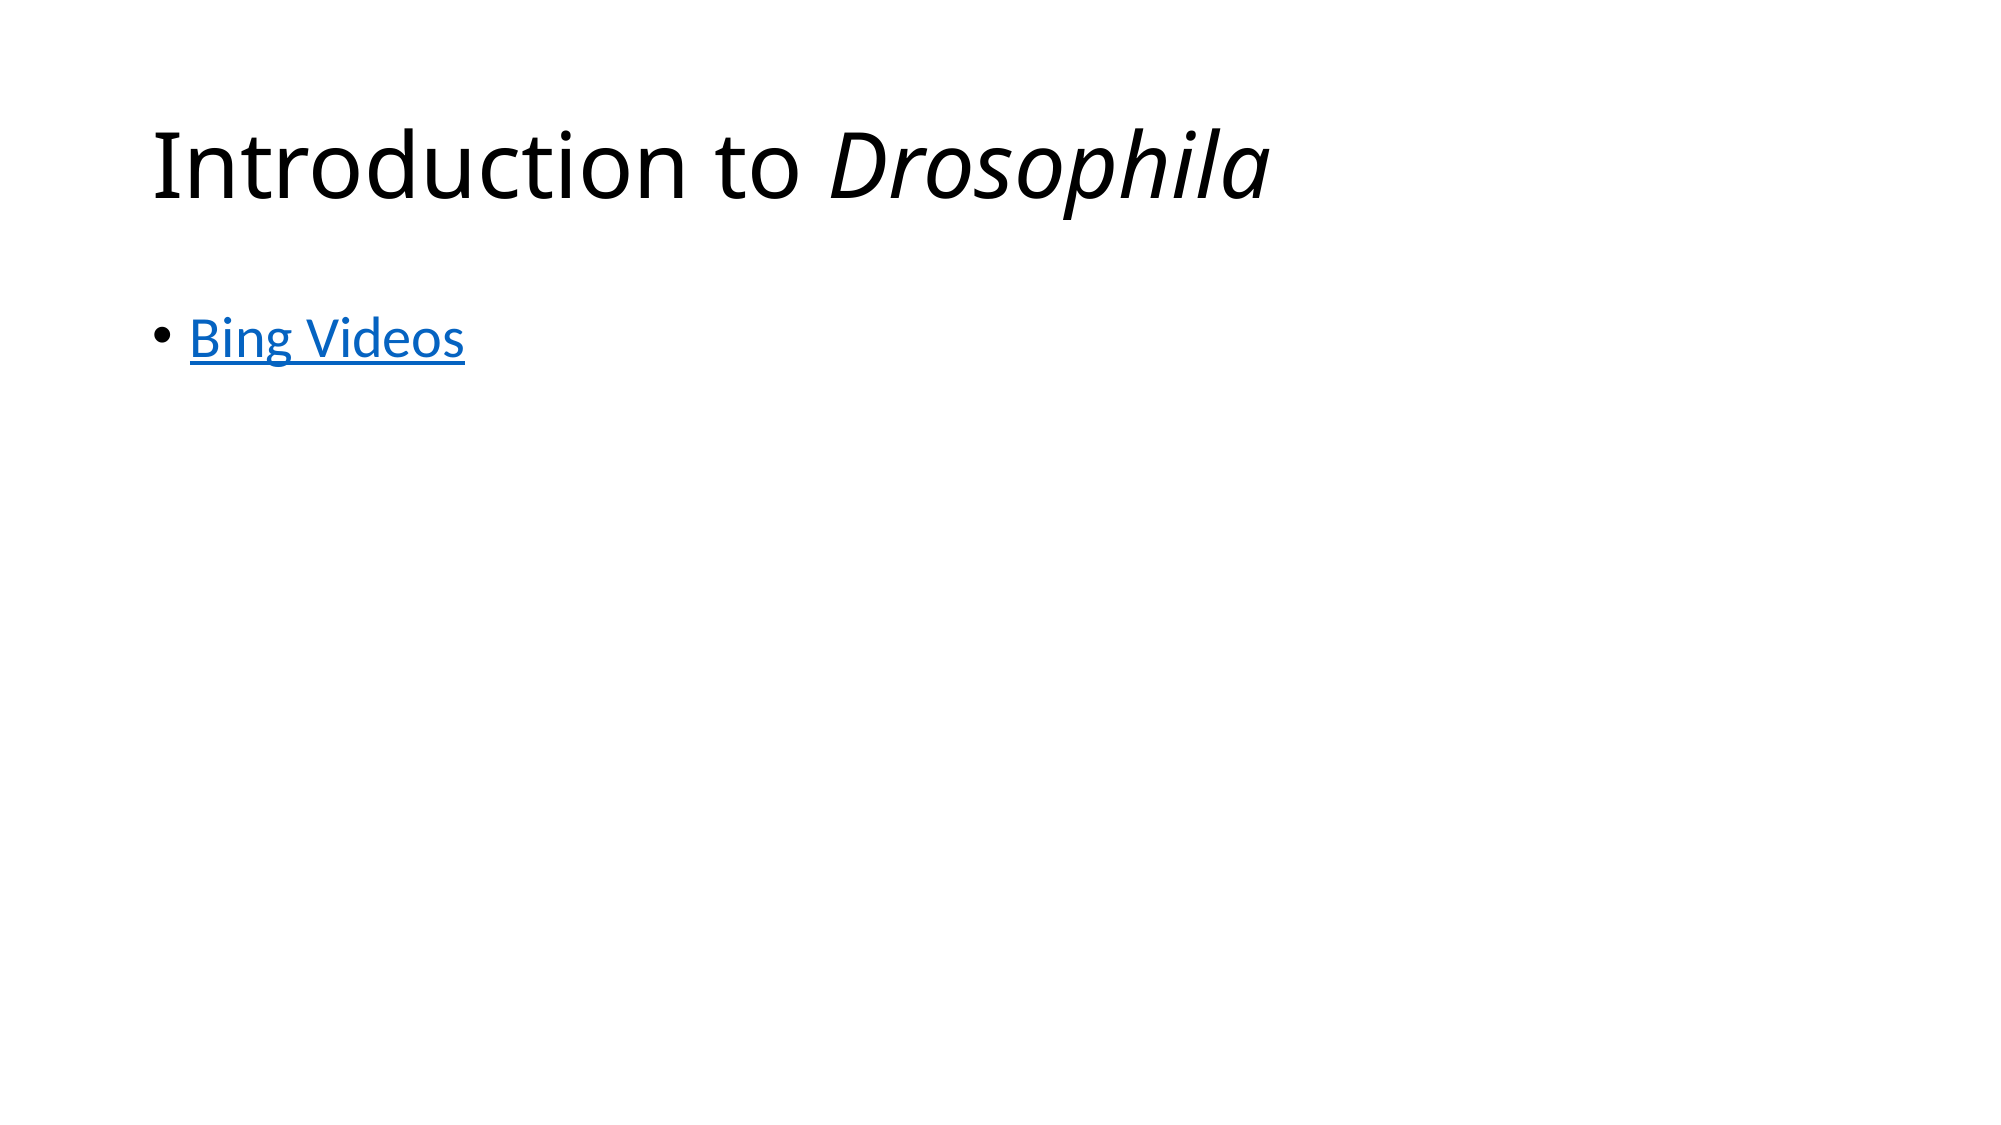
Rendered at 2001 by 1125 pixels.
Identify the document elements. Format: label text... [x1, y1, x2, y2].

list Bing Videos [137, 299, 1863, 1014]
title Introduction to Drosophila [137, 59, 1863, 278]
